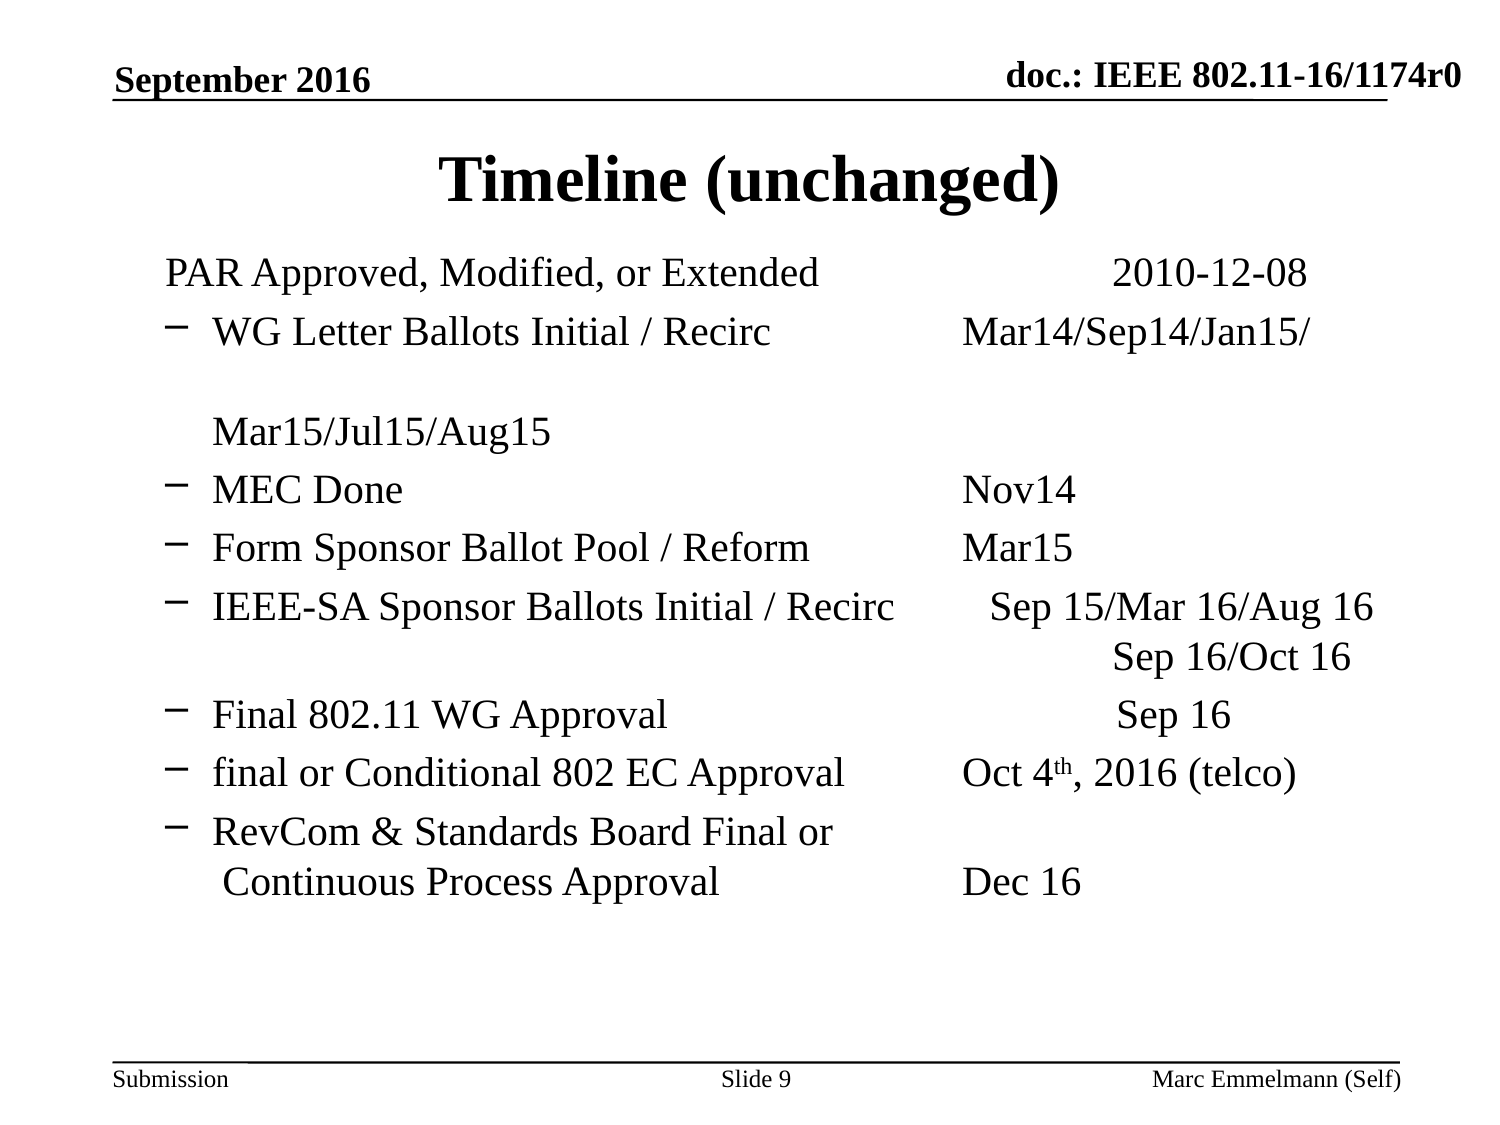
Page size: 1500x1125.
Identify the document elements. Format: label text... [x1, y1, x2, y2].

title Timeline (unchanged) [112, 112, 1388, 237]
list PAR Approved, Modified, or Extended 2010-12-08 WG Letter Ballots Initial / Recirc Mar14/Sep14/Jan15/ Mar15/Jul15/Aug15 MEC Done Nov14 Form Sponsor Ballot Pool / Reform Mar15 IEEE-SA Sponsor Ballots Initial / Recirc Sep 15/Mar 16/Aug 16 Sep 16/Oct 16 Final 802.11 WG Approval Sep 16 final or Conditional 802 EC Approval Oct 4th, 2016 (telco) RevCom & Standards Board Final or Continuous Process Approval Dec 16 [74, 237, 1438, 913]
slide_number Slide 9 [712, 1061, 800, 1093]
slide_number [114, 54, 374, 101]
footer Marc Emmelmann (Self) [1148, 1061, 1402, 1093]
